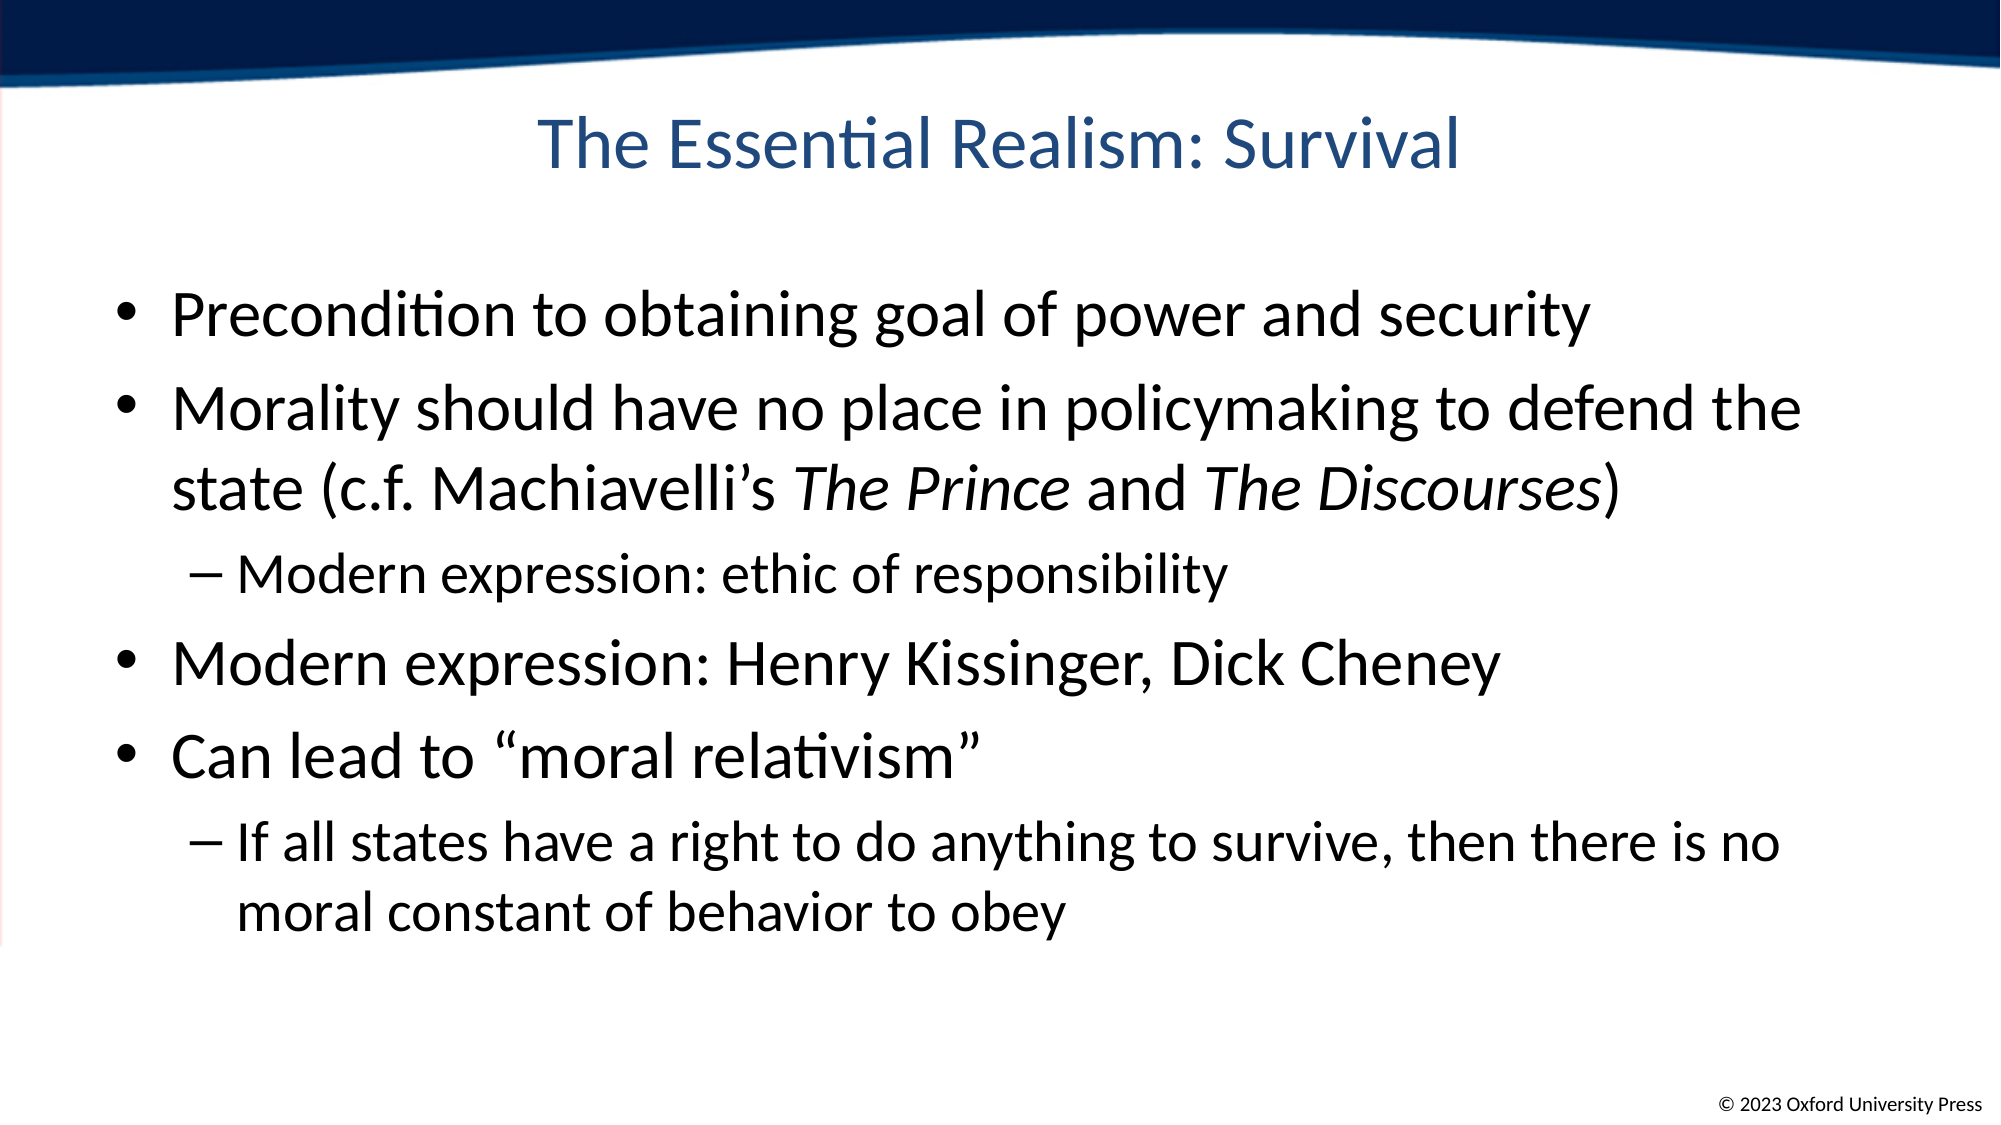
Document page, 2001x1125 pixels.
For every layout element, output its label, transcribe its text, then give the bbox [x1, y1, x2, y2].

list Precondition to obtaining goal of power and security Morality should have no place in policymaking to defend the state (c.f. Machiavelli’s The Prince and The Discourses) Modern expression: ethic of responsibility Modern expression: Henry Kissinger, Dick Cheney Can lead to “moral relativism” If all states have a right to do anything to survive, then there is no moral constant of behavior to obey [99, 262, 1900, 1005]
title The Essential Realism: Survival [99, 45, 1900, 233]
picture [0, 0, 2000, 1125]
